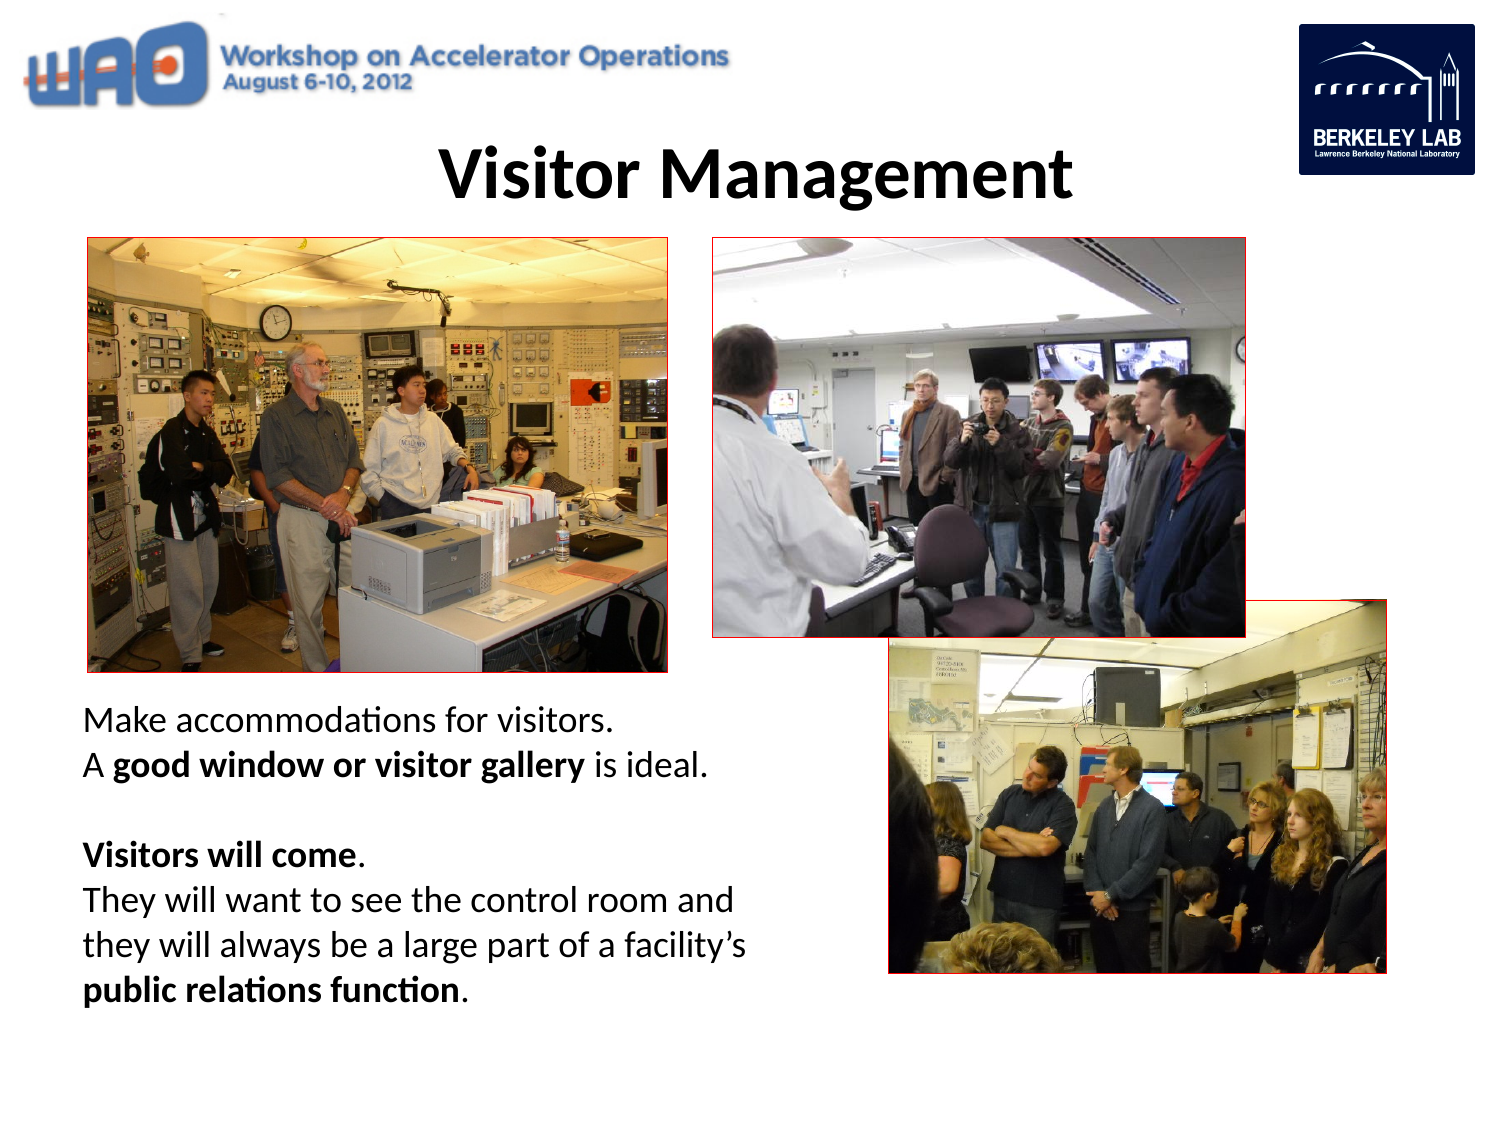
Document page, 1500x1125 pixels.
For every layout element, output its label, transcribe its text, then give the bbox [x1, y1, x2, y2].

picture [1299, 24, 1475, 175]
picture [712, 237, 1387, 974]
picture [86, 237, 669, 673]
picture [19, 12, 736, 110]
text_box Visitor Management [423, 115, 1091, 221]
text_box Make accommodations for visitors. A good window or visitor gallery is ideal. Visitors will come. They will want to see the control room and they will always be a large part of a facility’s public relations function. [67, 687, 771, 1018]
